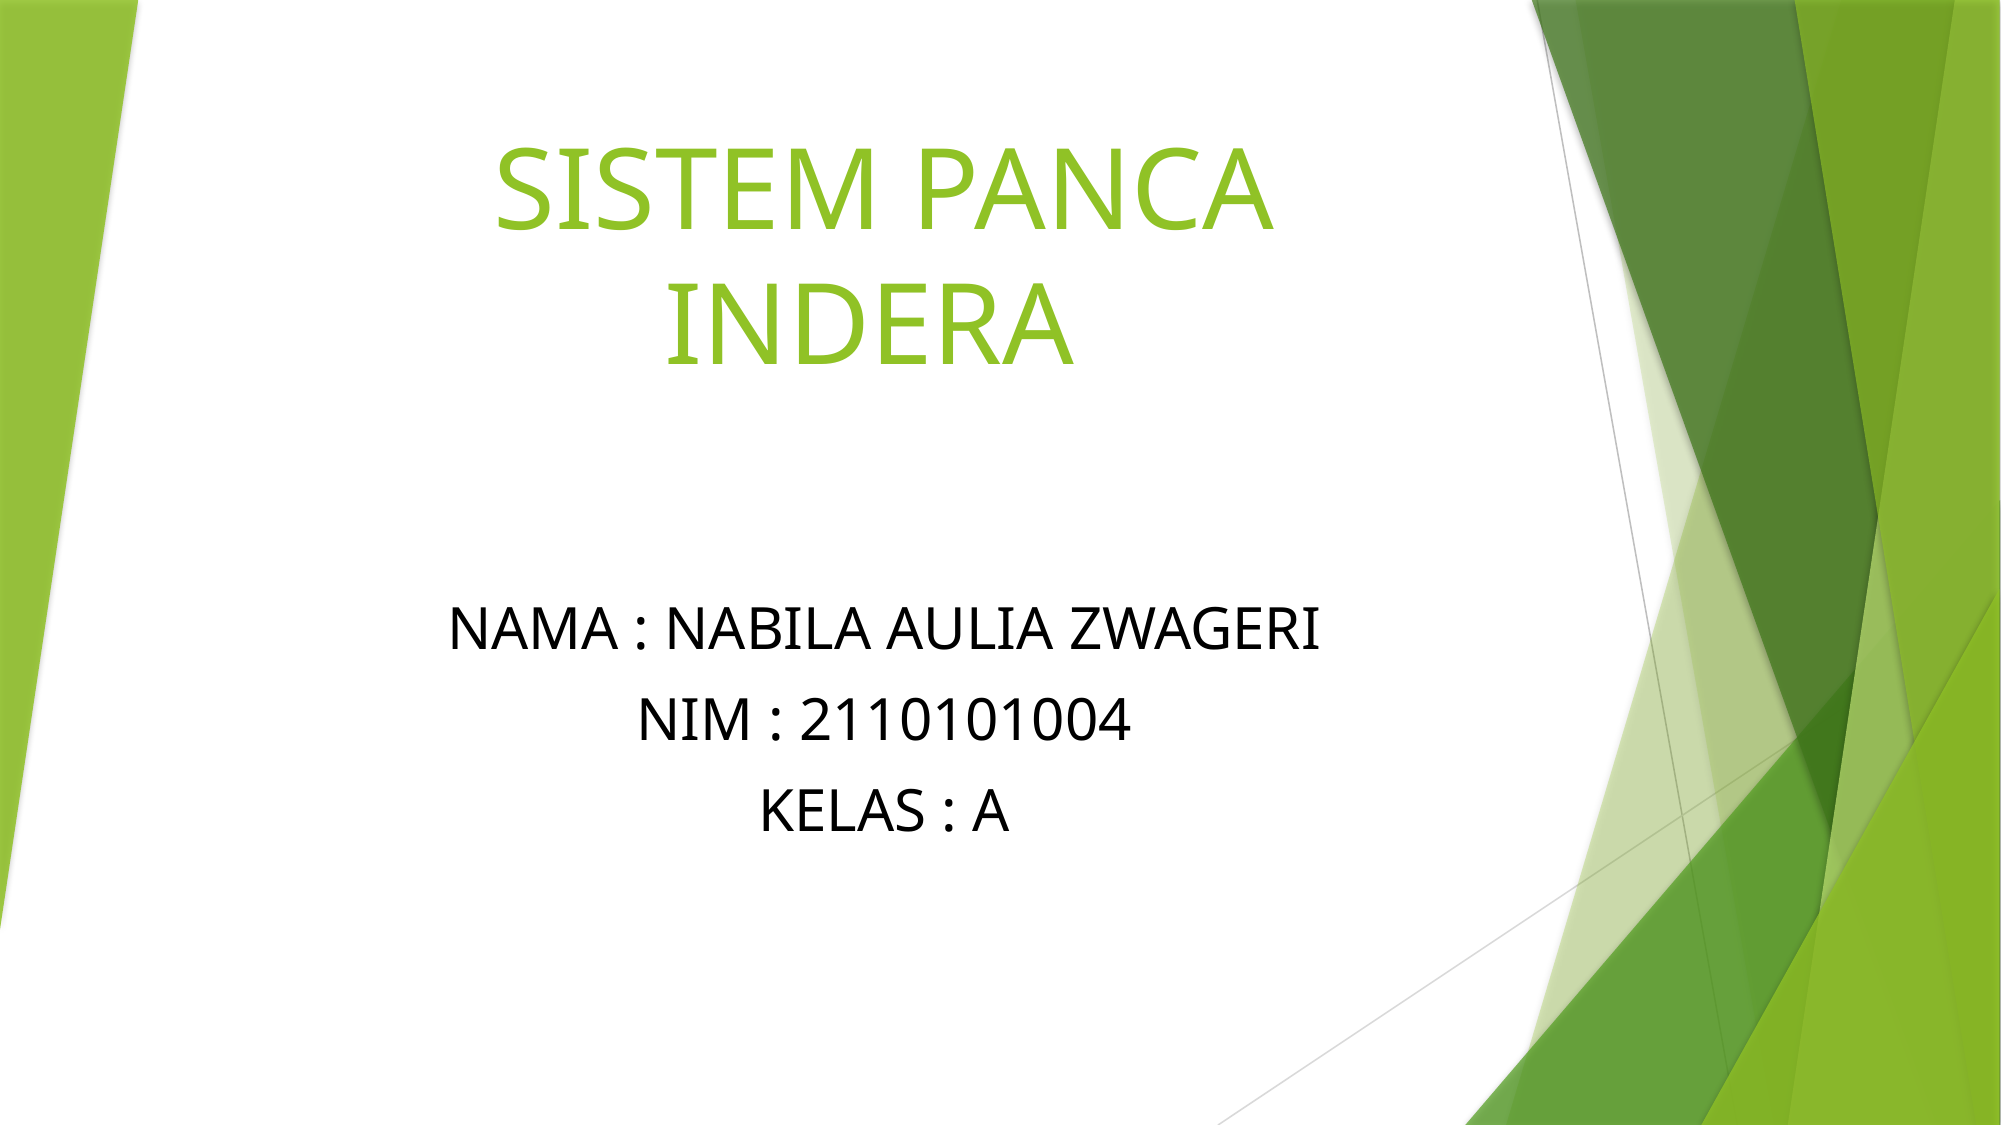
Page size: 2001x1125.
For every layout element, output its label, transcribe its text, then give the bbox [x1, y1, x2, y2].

subtitle NAMA : NABILA AULIA ZWAGERI NIM : 2110101004 KELAS : A [247, 583, 1522, 764]
title SISTEM PANCA INDERA [300, 260, 1469, 395]
